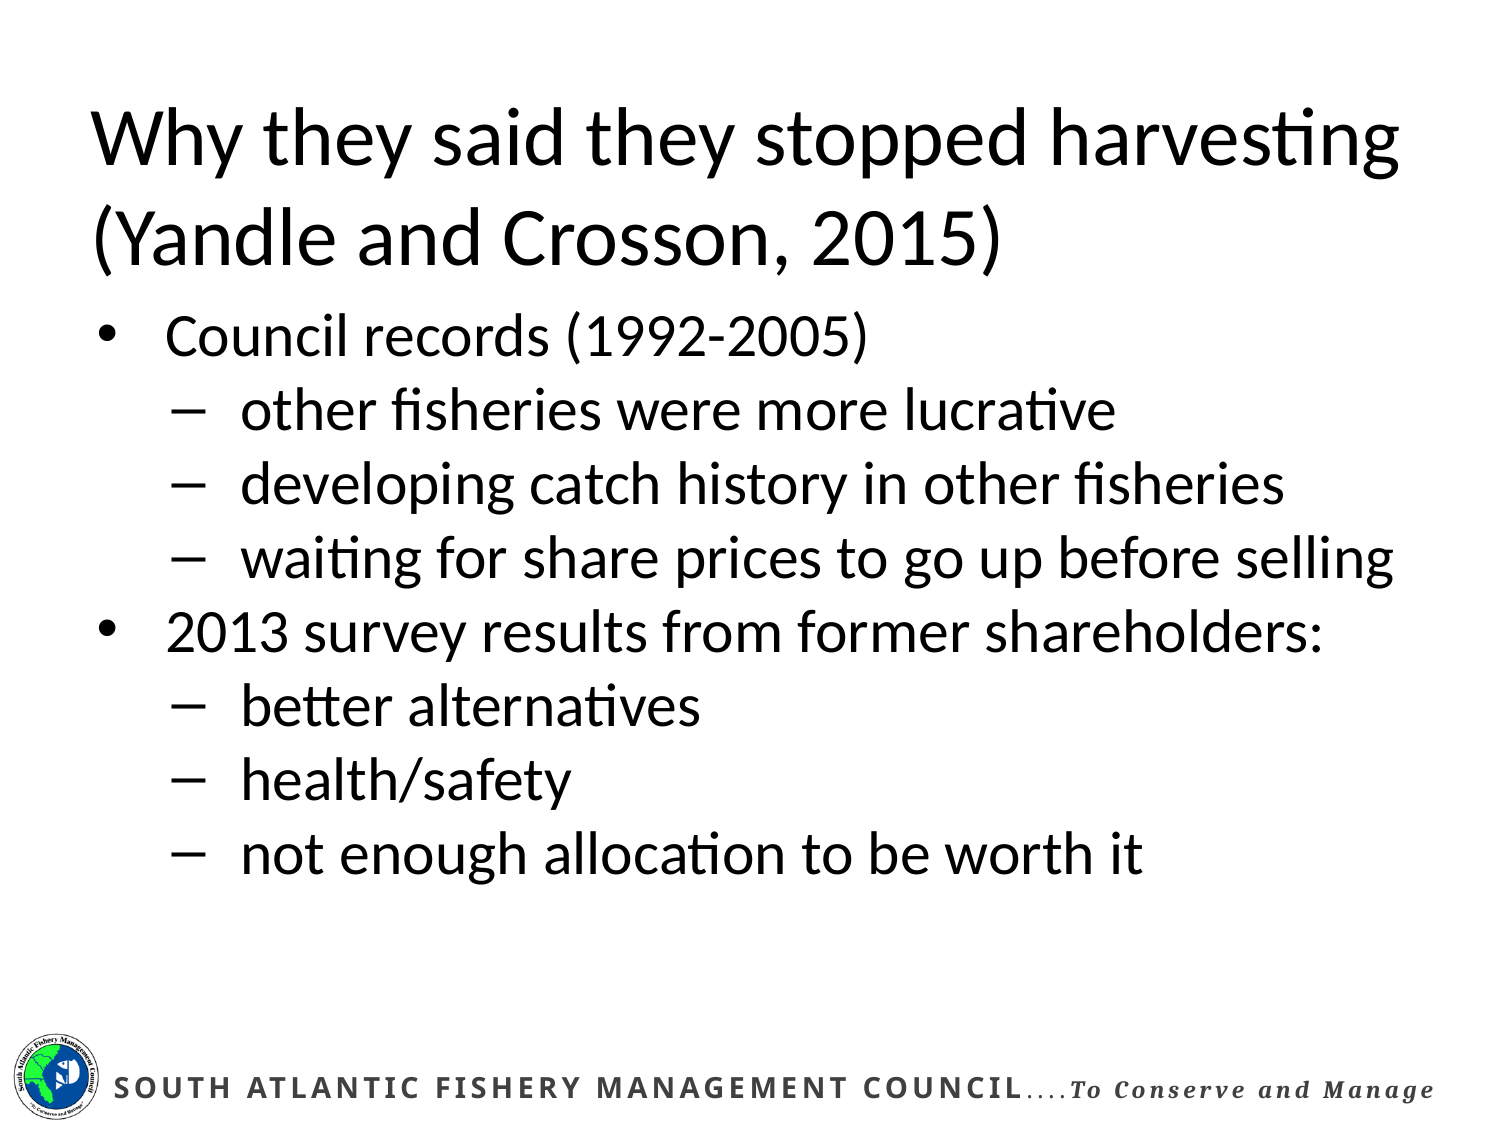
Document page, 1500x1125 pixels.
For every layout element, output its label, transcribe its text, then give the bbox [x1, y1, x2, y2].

picture [12, 1032, 99, 1120]
text_box Council records (1992-2005) other fisheries were more lucrative developing catch history in other fisheries waiting for share prices to go up before selling 2013 survey results from former shareholders: better alternatives health/safety not enough allocation to be worth it [74, 287, 1425, 1030]
text_box Why they said they stopped harvesting (Yandle and Crosson, 2015) [74, 74, 1425, 186]
